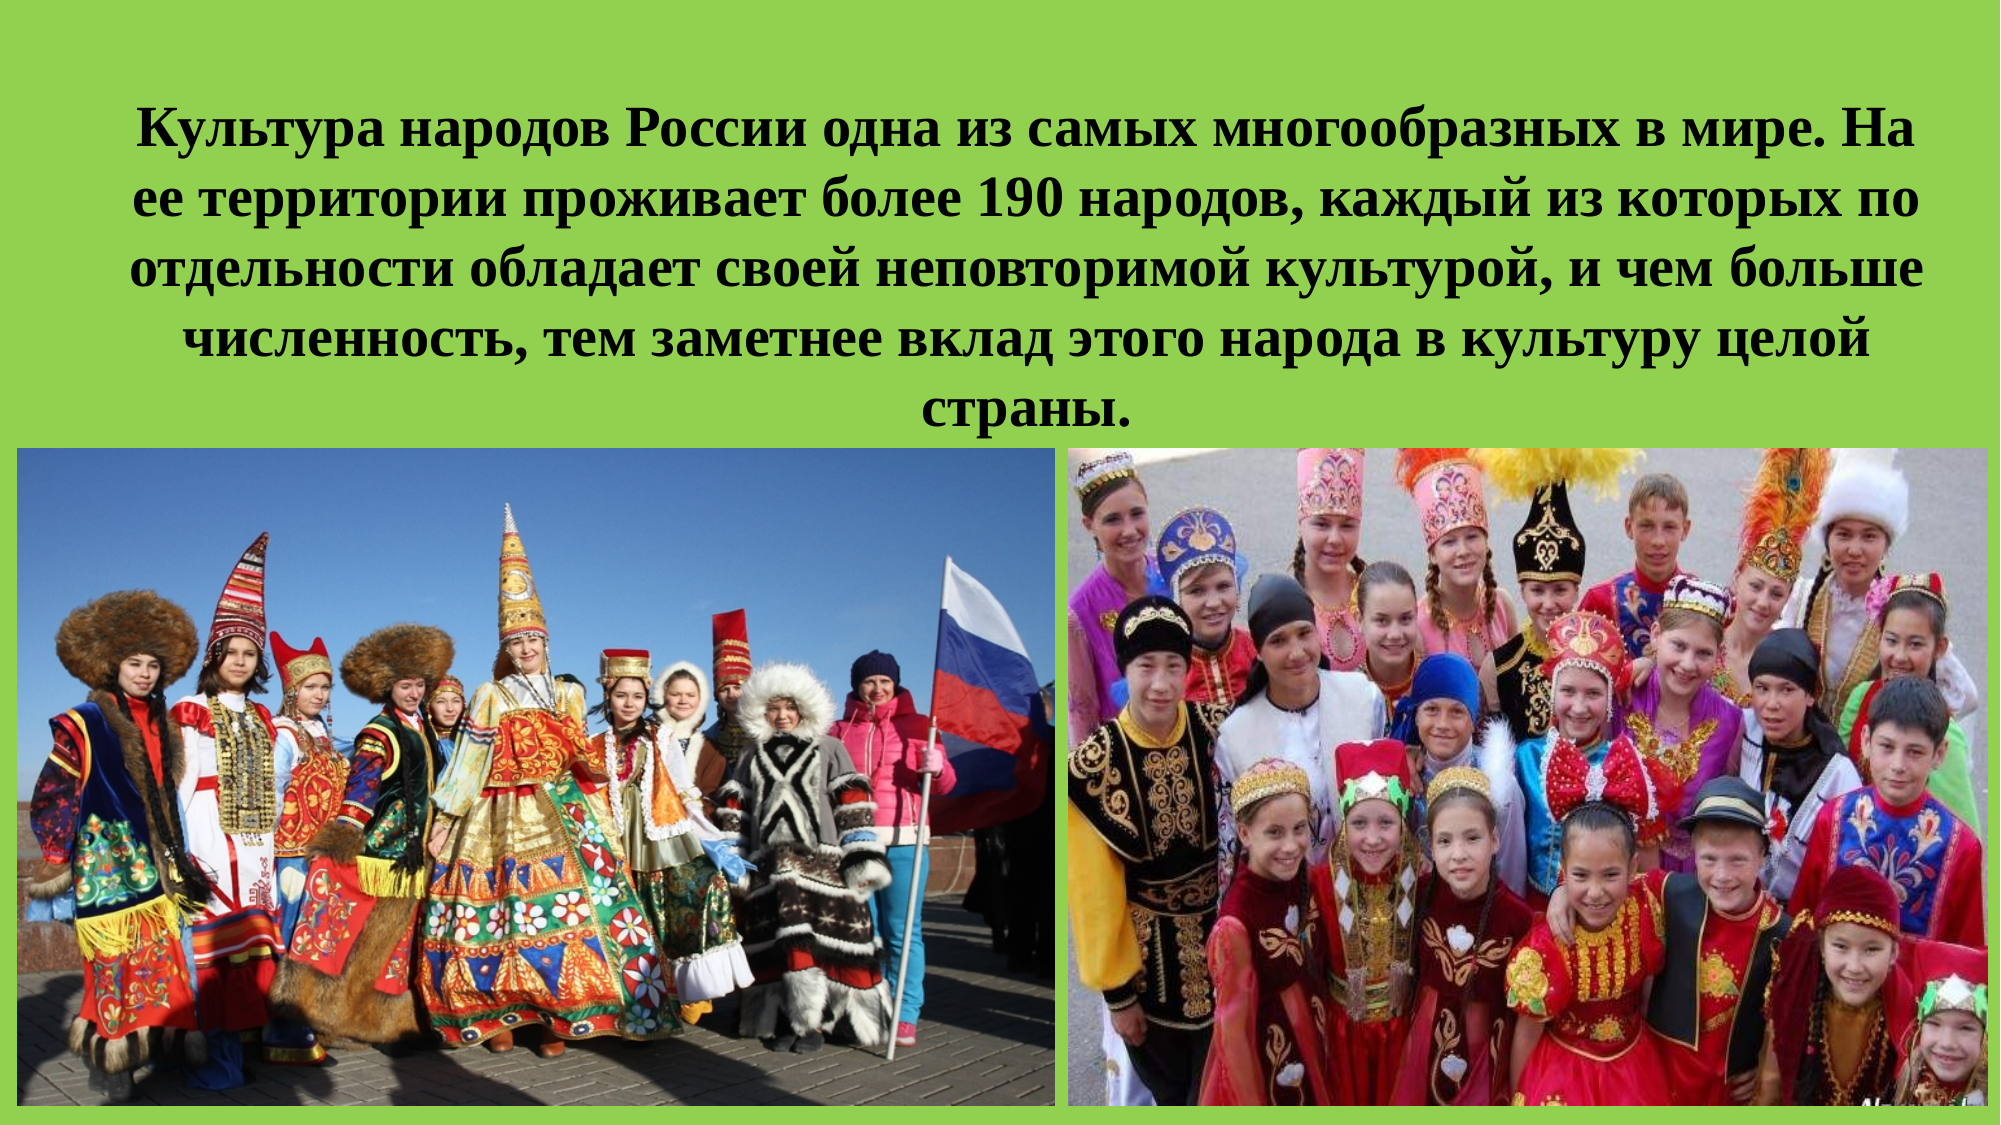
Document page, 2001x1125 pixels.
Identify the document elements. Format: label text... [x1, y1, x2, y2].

picture [17, 448, 1055, 1106]
picture [1068, 448, 1988, 1106]
text_box Культура народов России одна из самых многообразных в мире. На ее территории проживает более 190 народов, каждый из которых по отдельности обладает своей неповторимой культурой, и чем больше численность, тем заметнее вклад этого народа в культуру целой страны. [99, 80, 1955, 445]
